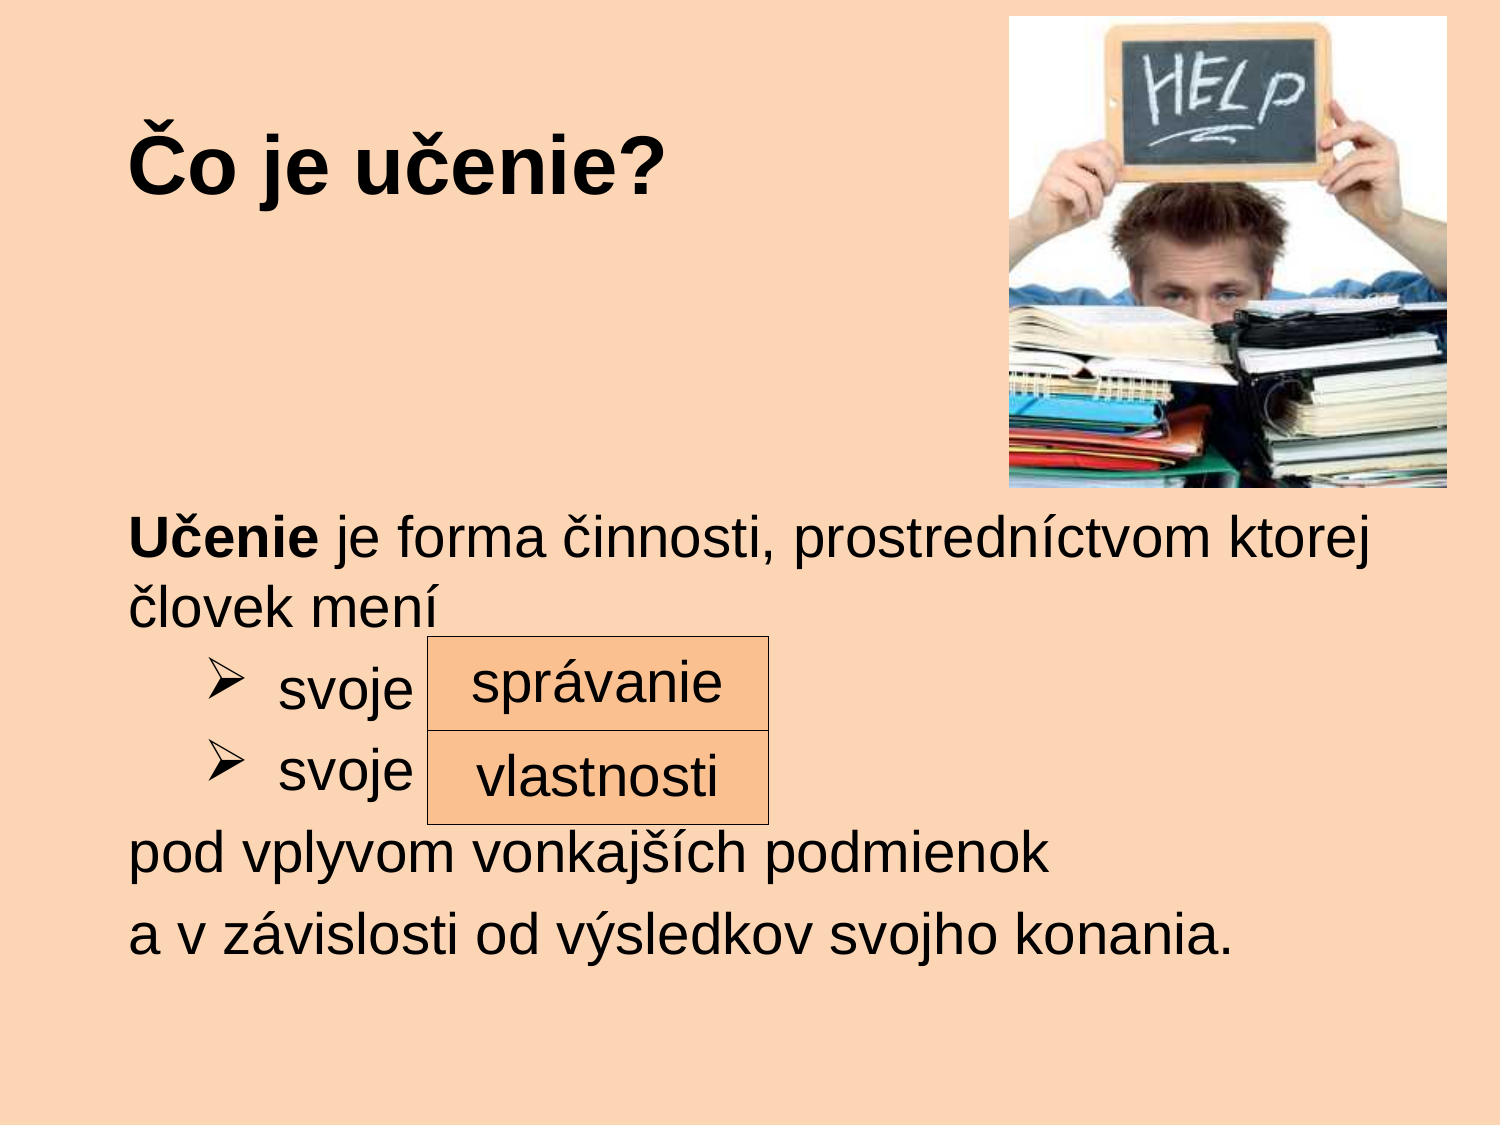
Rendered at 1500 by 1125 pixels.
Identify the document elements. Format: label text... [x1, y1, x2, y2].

text_box vlastnosti [427, 730, 769, 825]
text_box správanie [427, 636, 769, 730]
subtitle Učenie je forma činnosti, prostredníctvom ktorej človek mení svoje svoje pod vplyvom vonkajších podmienok a v závislosti od výsledkov svojho konania. [113, 491, 1425, 1035]
picture [1009, 16, 1448, 489]
title Čo je učenie? [112, 78, 1004, 244]
